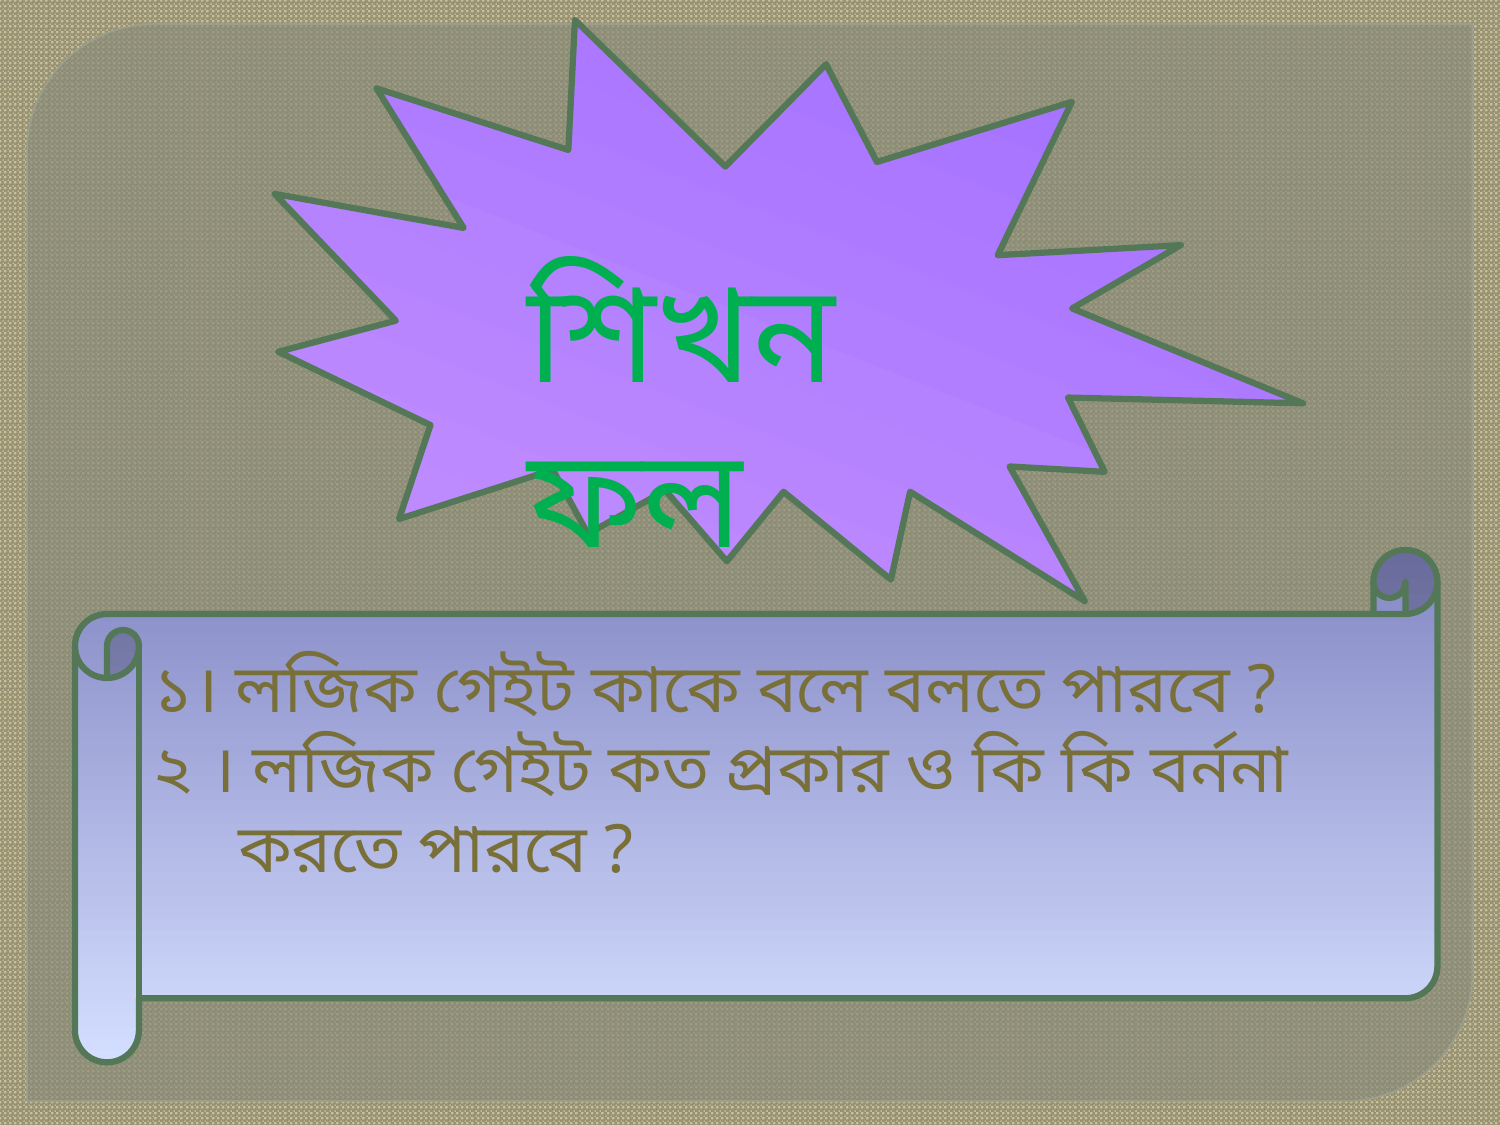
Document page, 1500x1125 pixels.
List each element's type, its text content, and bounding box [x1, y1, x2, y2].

text_box ১। লজিক গেইট কাকে বলে বলতে পারবে ? ২ । লজিক গেইট কত প্রকার ও কি কি বর্ননা করতে পারবে ? [71, 546, 1441, 1066]
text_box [260, 9, 1295, 645]
